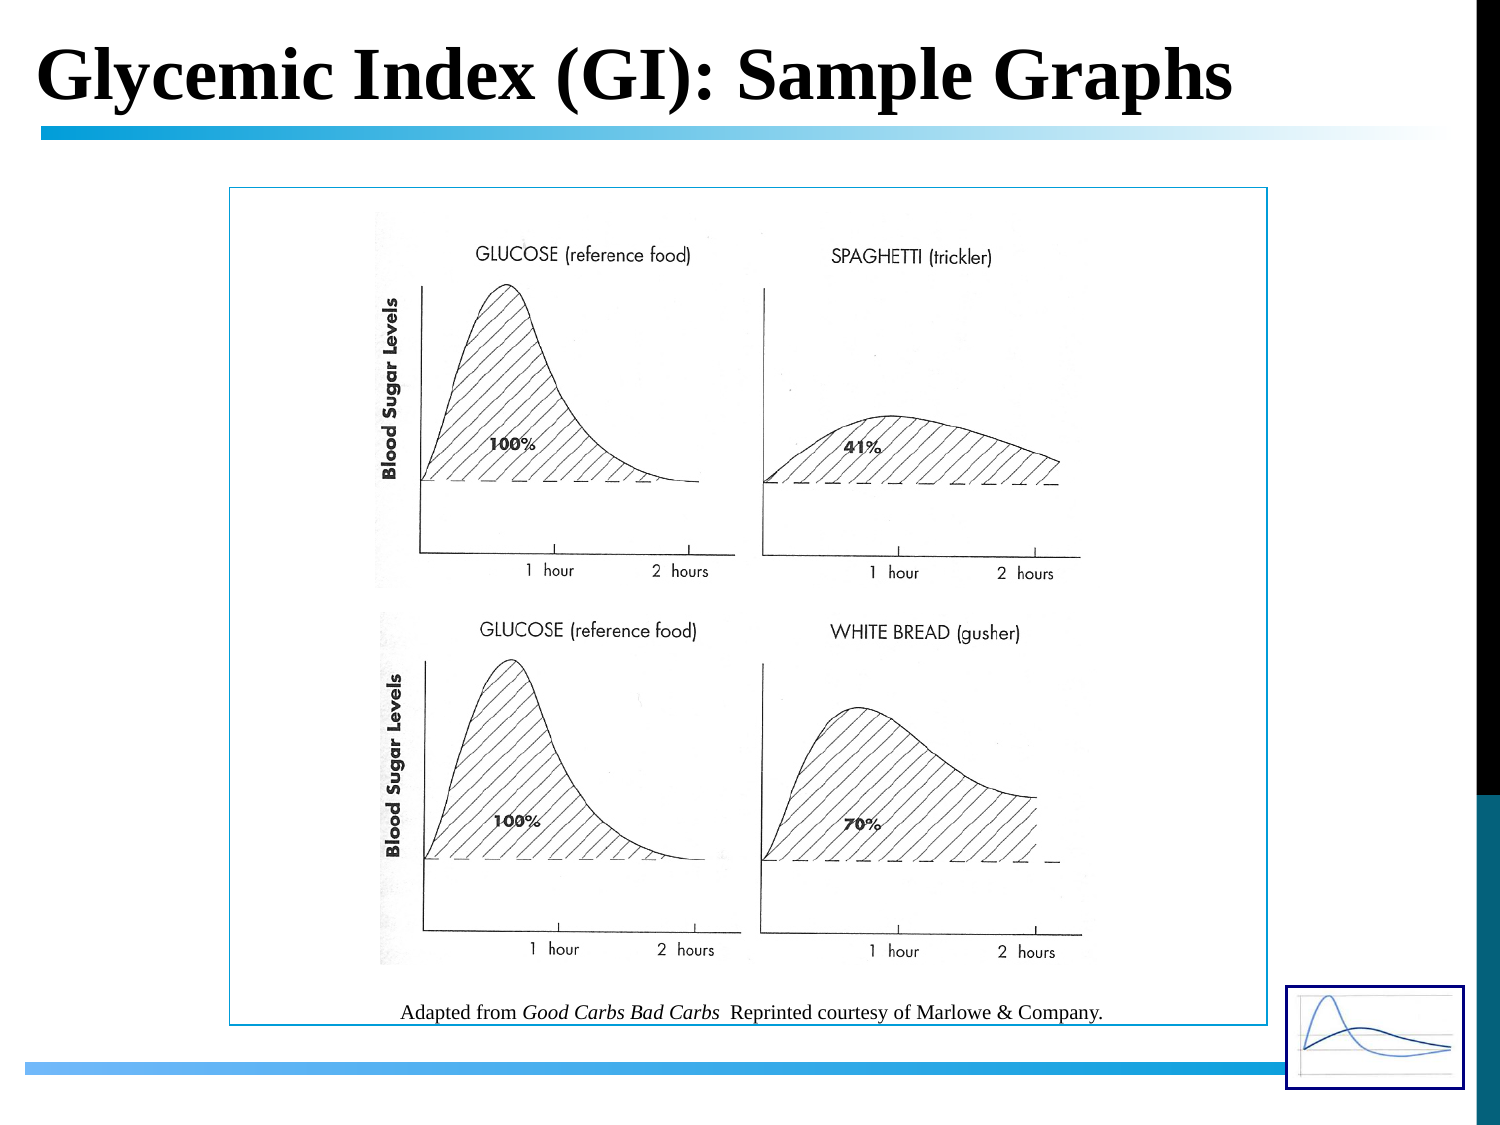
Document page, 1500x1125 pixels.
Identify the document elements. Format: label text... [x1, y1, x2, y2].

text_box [379, 611, 1099, 966]
text_box [41, 126, 1453, 140]
picture [1286, 986, 1463, 1088]
text_box Glycemic Index (GI): Sample Graphs [20, 17, 1475, 123]
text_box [375, 211, 1101, 589]
text_box Adapted from Good Carbs Bad Carbs Reprinted courtesy of Marlowe & Company. [231, 989, 1272, 1032]
text_box [25, 1062, 1285, 1075]
text_box [229, 187, 1268, 1025]
